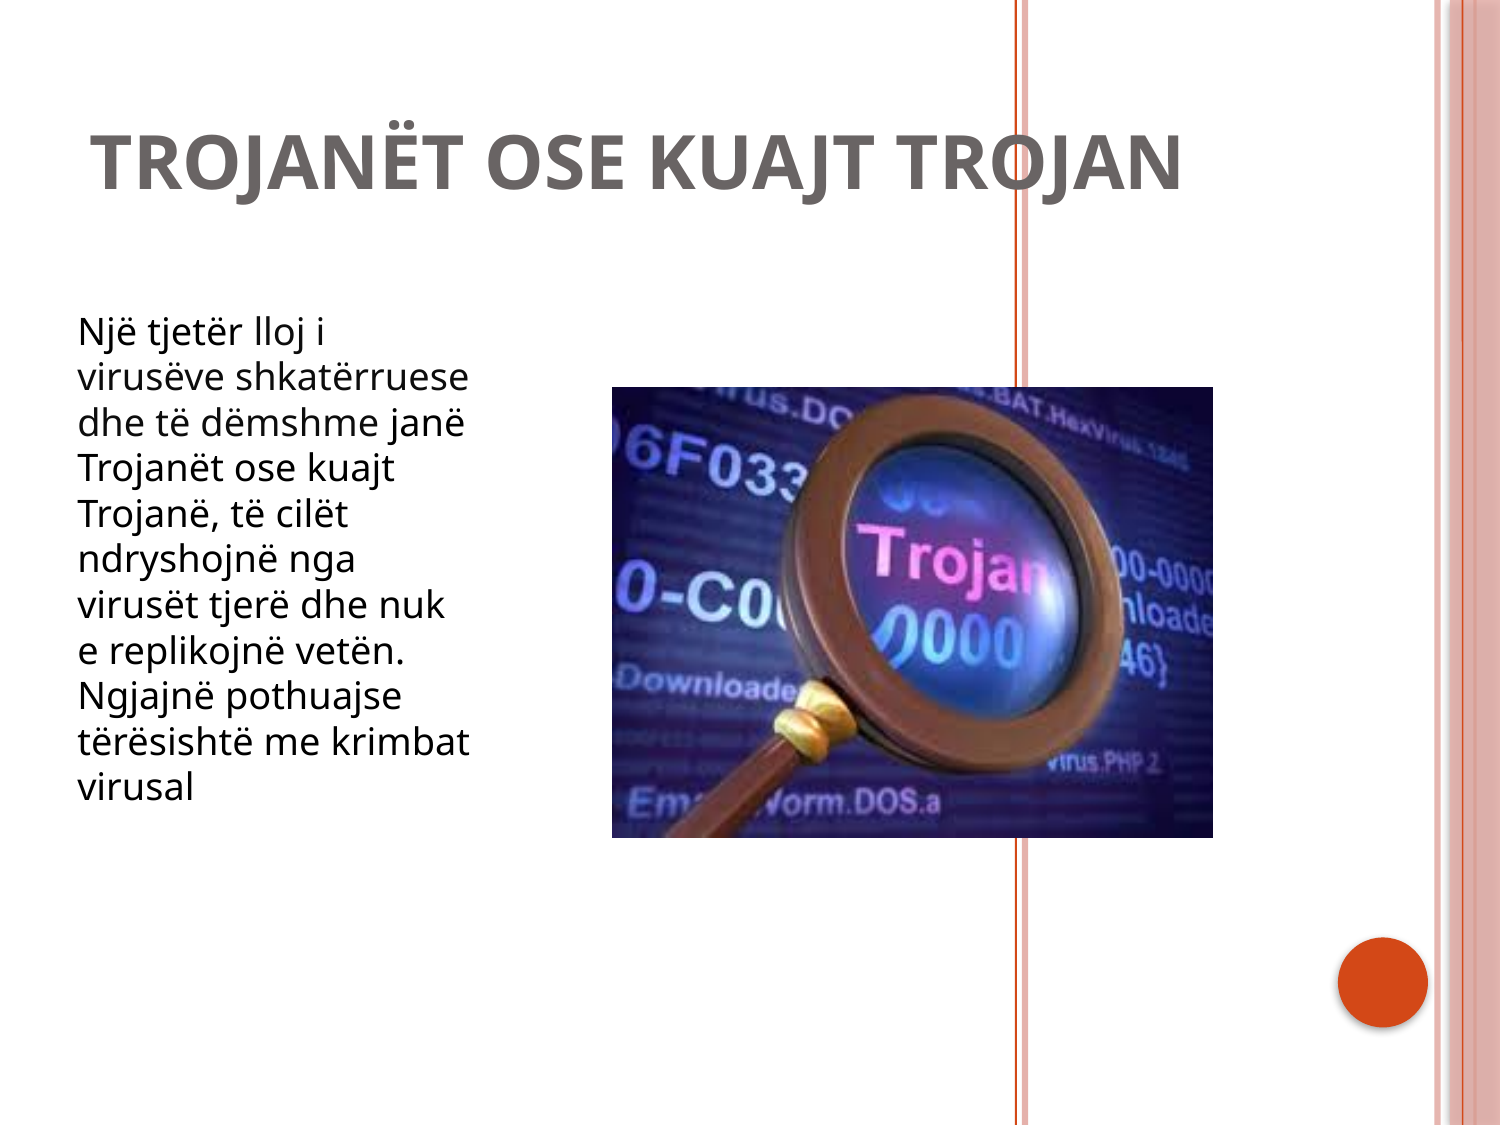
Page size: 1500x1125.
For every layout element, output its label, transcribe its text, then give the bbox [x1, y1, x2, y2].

list Një tjetër lloj i virusëve shkatërruese dhe të dëmshme janë Trojanët ose kuajt Trojanë, të cilët ndryshojnë nga virusët tjerë dhe nuk e replikojnë vetën. Ngjajnë pothuajse tërësishtë me krimbat virusal [62, 299, 488, 850]
title Trojanët ose kuajt Trojan [75, 44, 1325, 213]
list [611, 386, 1213, 838]
